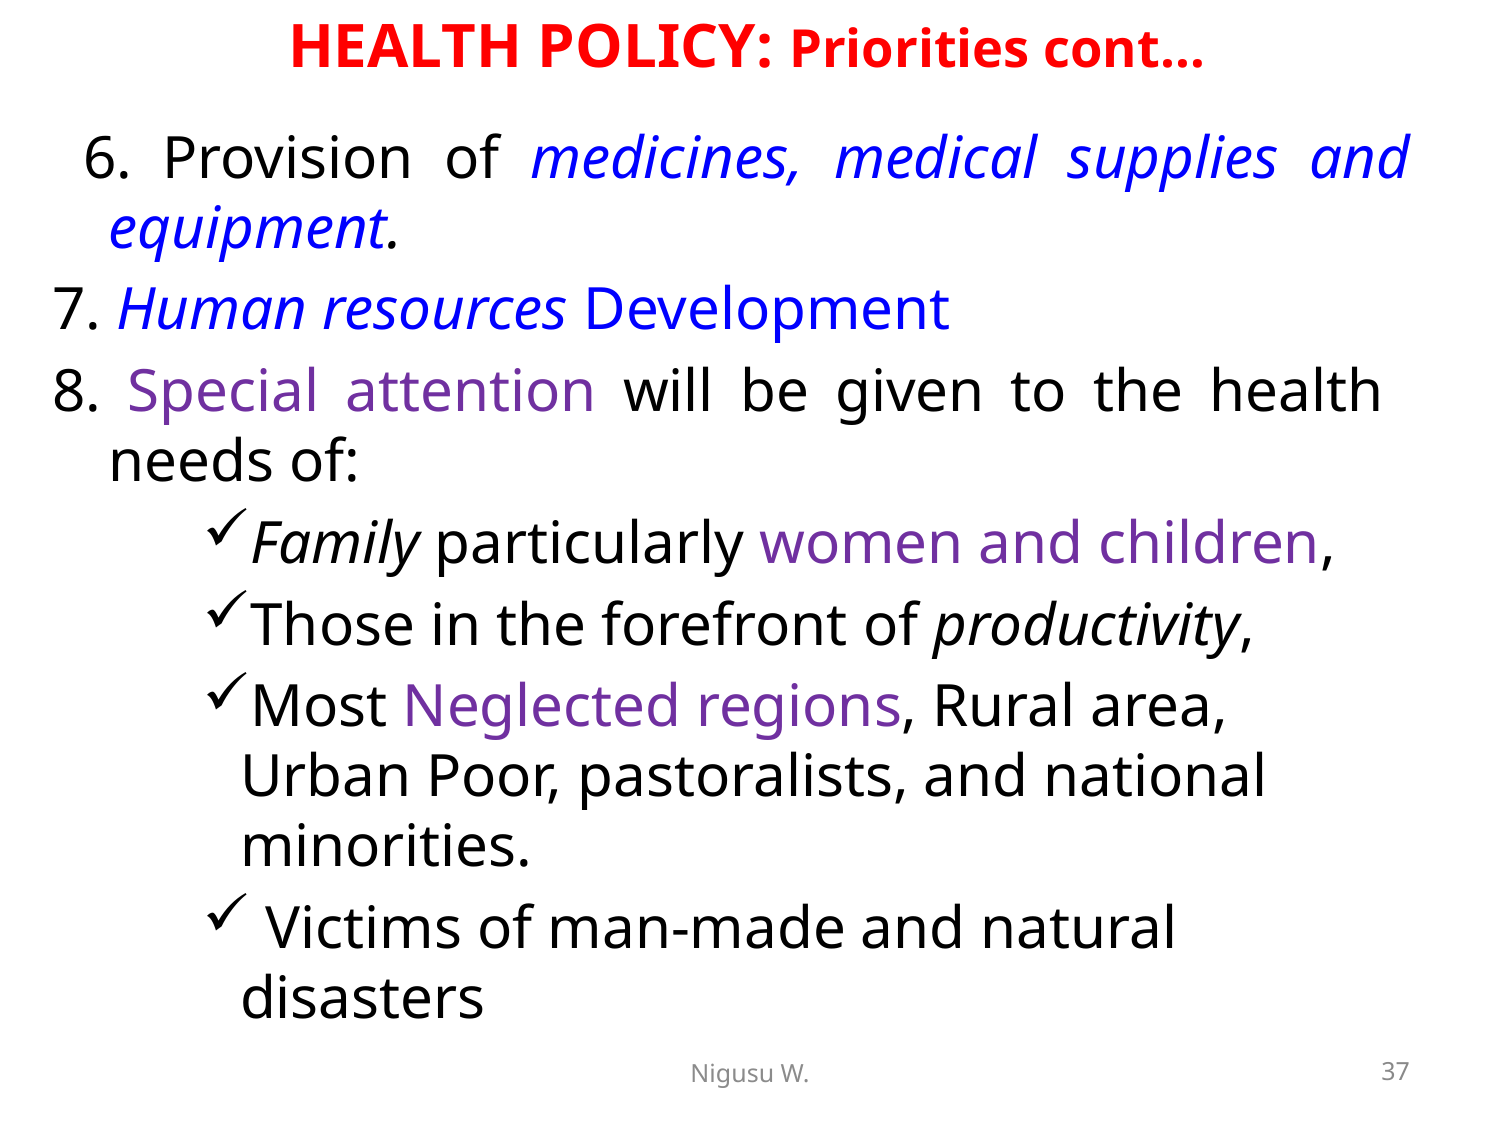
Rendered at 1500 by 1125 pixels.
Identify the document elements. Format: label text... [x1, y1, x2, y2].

slide_number 37 [1074, 1042, 1425, 1103]
list 6. Provision of medicines, medical supplies and equipment. 7. Human resources Development 8. Special attention will be given to the health needs of: Family particularly women and children, Those in the forefront of productivity, Most Neglected regions, Rural area, Urban Poor, pastoralists, and national minorities. Victims of man-made and natural disasters [37, 112, 1425, 975]
footer Nigusu W. [512, 1042, 988, 1103]
title HEALTH POLICY: Priorities cont… [99, 0, 1394, 88]
